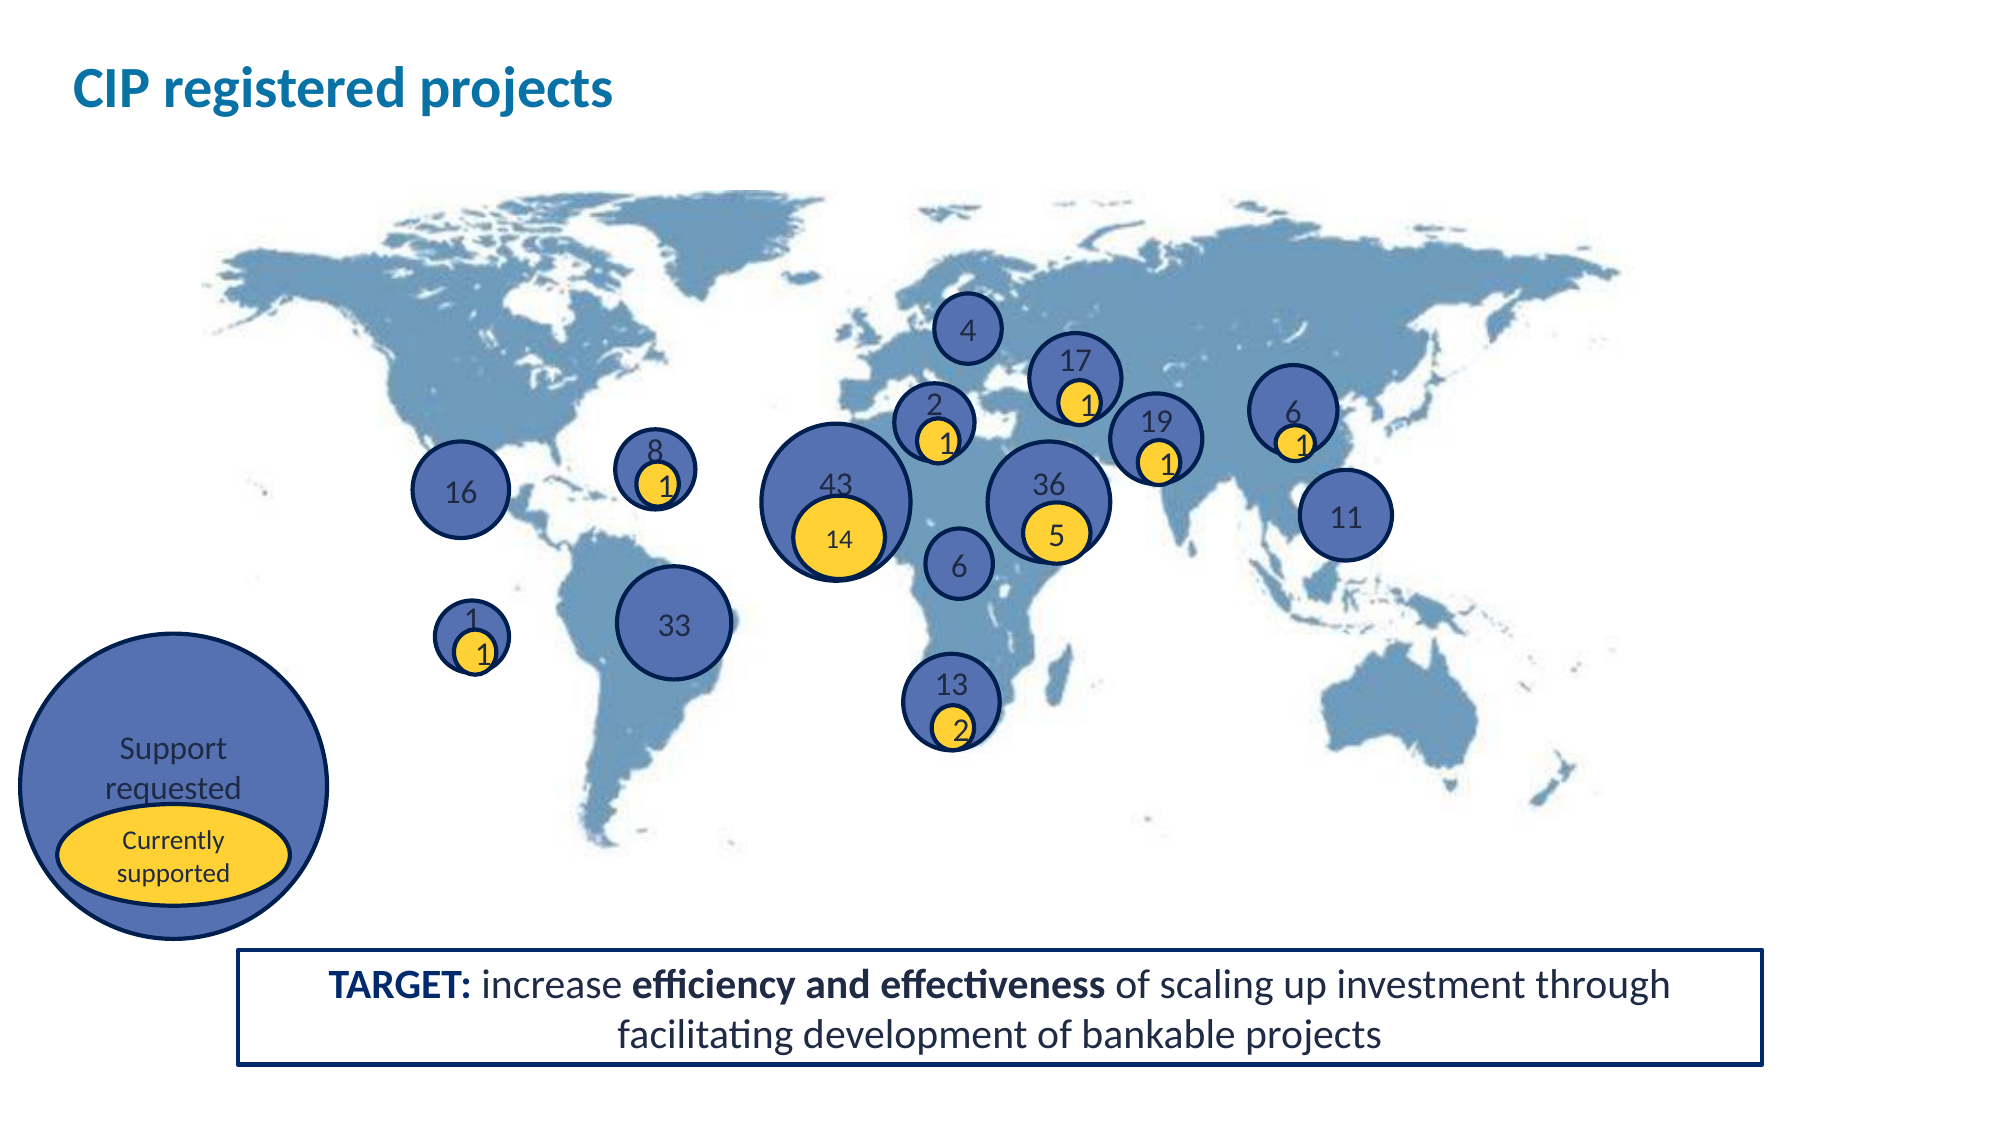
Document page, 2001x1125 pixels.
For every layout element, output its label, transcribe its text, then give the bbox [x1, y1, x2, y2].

text_box Currently supported [55, 801, 288, 908]
text_box CIP registered projects [58, 42, 1908, 128]
text_box Support requested [17, 631, 306, 942]
text_box TARGET: increase efficiency and effectiveness of scaling up investment through facilitating development of bankable projects [238, 949, 1762, 1065]
picture [200, 190, 1634, 861]
